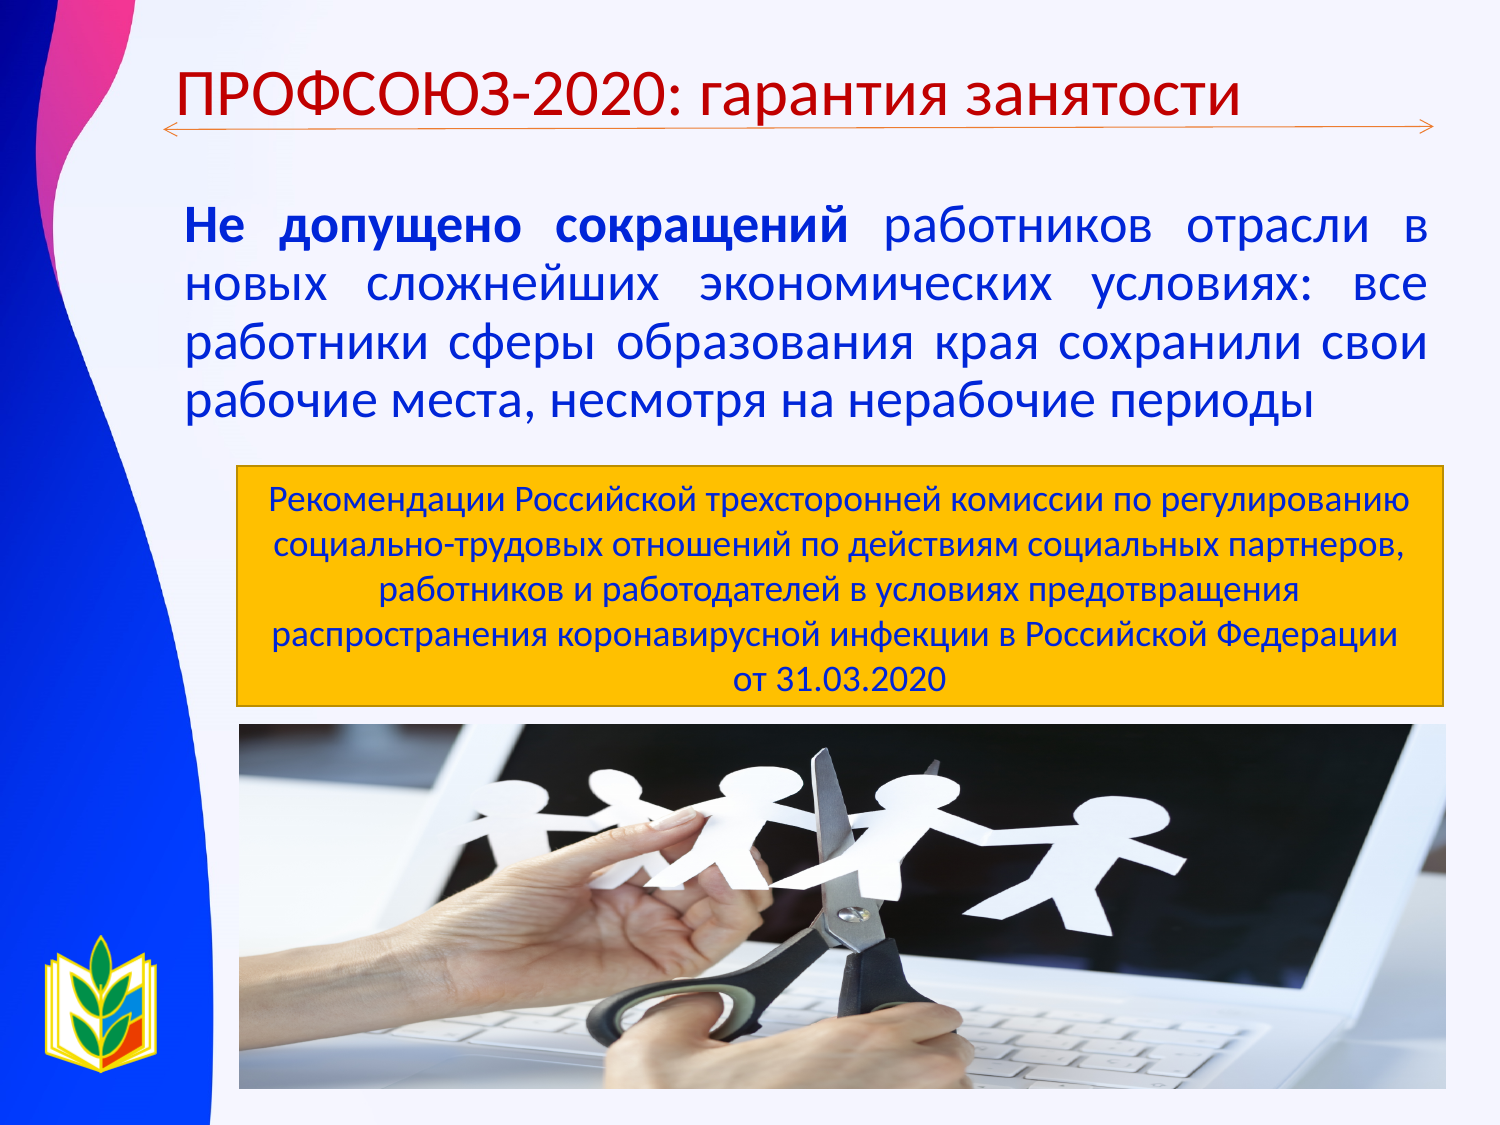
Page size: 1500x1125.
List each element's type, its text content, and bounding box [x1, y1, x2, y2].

text_box Не допущено сокращений работников отрасли в новых сложнейших экономических условиях: все работники сферы образования края сохранили свои рабочие места, несмотря на нерабочие периоды [169, 168, 1446, 457]
picture [0, 0, 1500, 1125]
title ПРОФСОЮЗ-2020: гарантия занятости [160, 18, 1443, 170]
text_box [163, 126, 1434, 130]
text_box Рекомендации Российской трехсторонней комиссии по регулированию социально-трудовых отношений по действиям социальных партнеров, работников и работодателей в условиях предотвращения распространения коронавирусной инфекции в Российской Федерации от 31.03.2020 [236, 465, 1444, 707]
